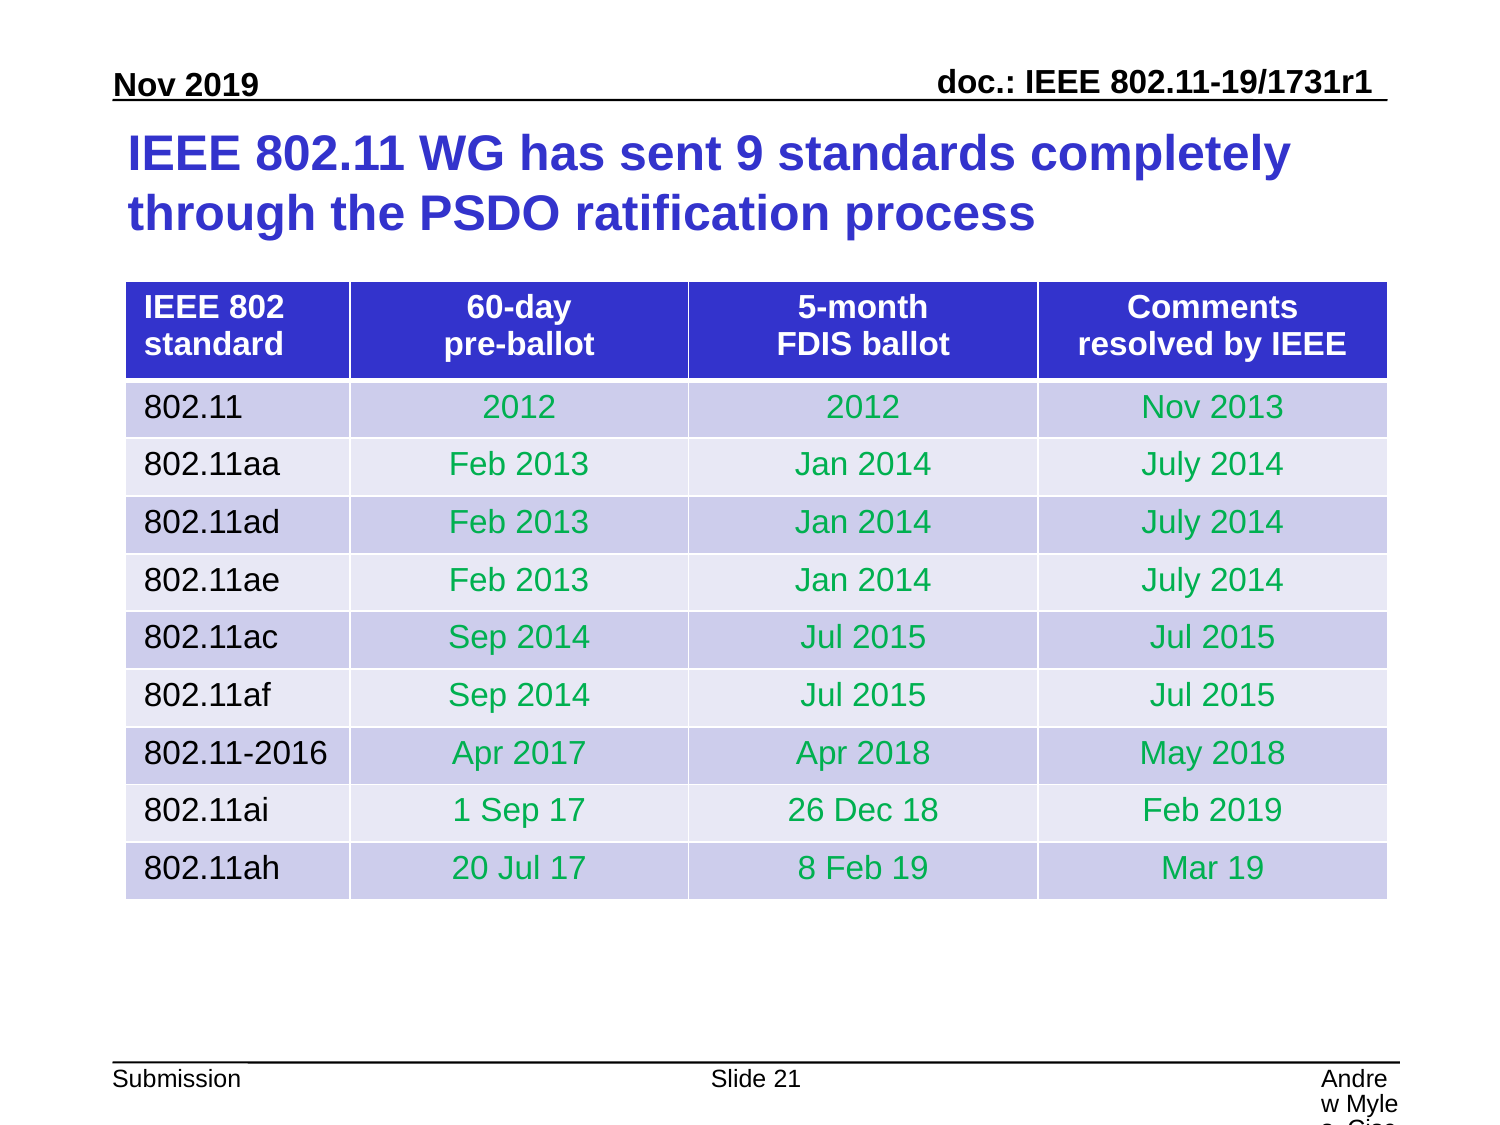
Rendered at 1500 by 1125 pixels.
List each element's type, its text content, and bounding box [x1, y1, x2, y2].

table_cell 802.11ac [126, 612, 349, 668]
table_cell May 2018 [1039, 728, 1387, 784]
table_cell Jul 2015 [689, 670, 1037, 726]
table_cell Sep 2014 [351, 612, 688, 668]
table_cell 802.11ai [126, 785, 349, 841]
table_header 5-month FDIS ballot [689, 282, 1037, 378]
table_cell Jan 2014 [689, 555, 1037, 610]
table_cell Feb 2013 [351, 555, 688, 610]
table_cell 8 Feb 19 [689, 843, 1037, 899]
table_cell Feb 2019 [1039, 785, 1387, 841]
table_cell Apr 2018 [689, 728, 1037, 784]
table_header 60-day pre-ballot [351, 282, 688, 378]
table_cell 802.11ae [126, 555, 349, 610]
table_cell 802.11-2016 [126, 728, 349, 784]
table_cell 26 Dec 18 [689, 785, 1037, 841]
table_cell Feb 2013 [351, 439, 688, 495]
table_cell 802.11aa [126, 439, 349, 495]
table_cell July 2014 [1039, 555, 1387, 610]
table_cell 802.11ah [126, 843, 349, 899]
table_cell Mar 19 [1039, 843, 1387, 899]
table_cell 20 Jul 17 [351, 843, 688, 899]
table_cell 2012 [689, 383, 1037, 437]
table_cell July 2014 [1039, 439, 1387, 495]
table_cell 802.11 [126, 383, 349, 437]
table_cell Apr 2017 [351, 728, 688, 784]
table_cell Jul 2015 [1039, 670, 1387, 726]
table_cell July 2014 [1039, 497, 1387, 553]
table_cell 2012 [351, 383, 688, 437]
table_cell Jul 2015 [689, 612, 1037, 668]
table_cell 802.11af [126, 670, 349, 726]
table_cell 1 Sep 17 [351, 785, 688, 841]
table_cell Jan 2014 [689, 497, 1037, 553]
table_cell 802.11ad [126, 497, 349, 553]
table_cell Feb 2013 [351, 497, 688, 553]
table_cell Sep 2014 [351, 670, 688, 726]
table_header Comments resolved by IEEE [1039, 282, 1387, 378]
slide_number Slide 21 [709, 1061, 803, 1093]
table_cell Jul 2015 [1039, 612, 1387, 668]
table_header IEEE 802 standard [126, 282, 349, 378]
title IEEE 802.11 WG has sent 9 standards completely through the PSDO ratification process [112, 112, 1388, 288]
table_cell Jan 2014 [689, 439, 1037, 495]
footer Andrew Myles, Cisco [1320, 1061, 1402, 1093]
table_cell Nov 2013 [1039, 383, 1387, 437]
